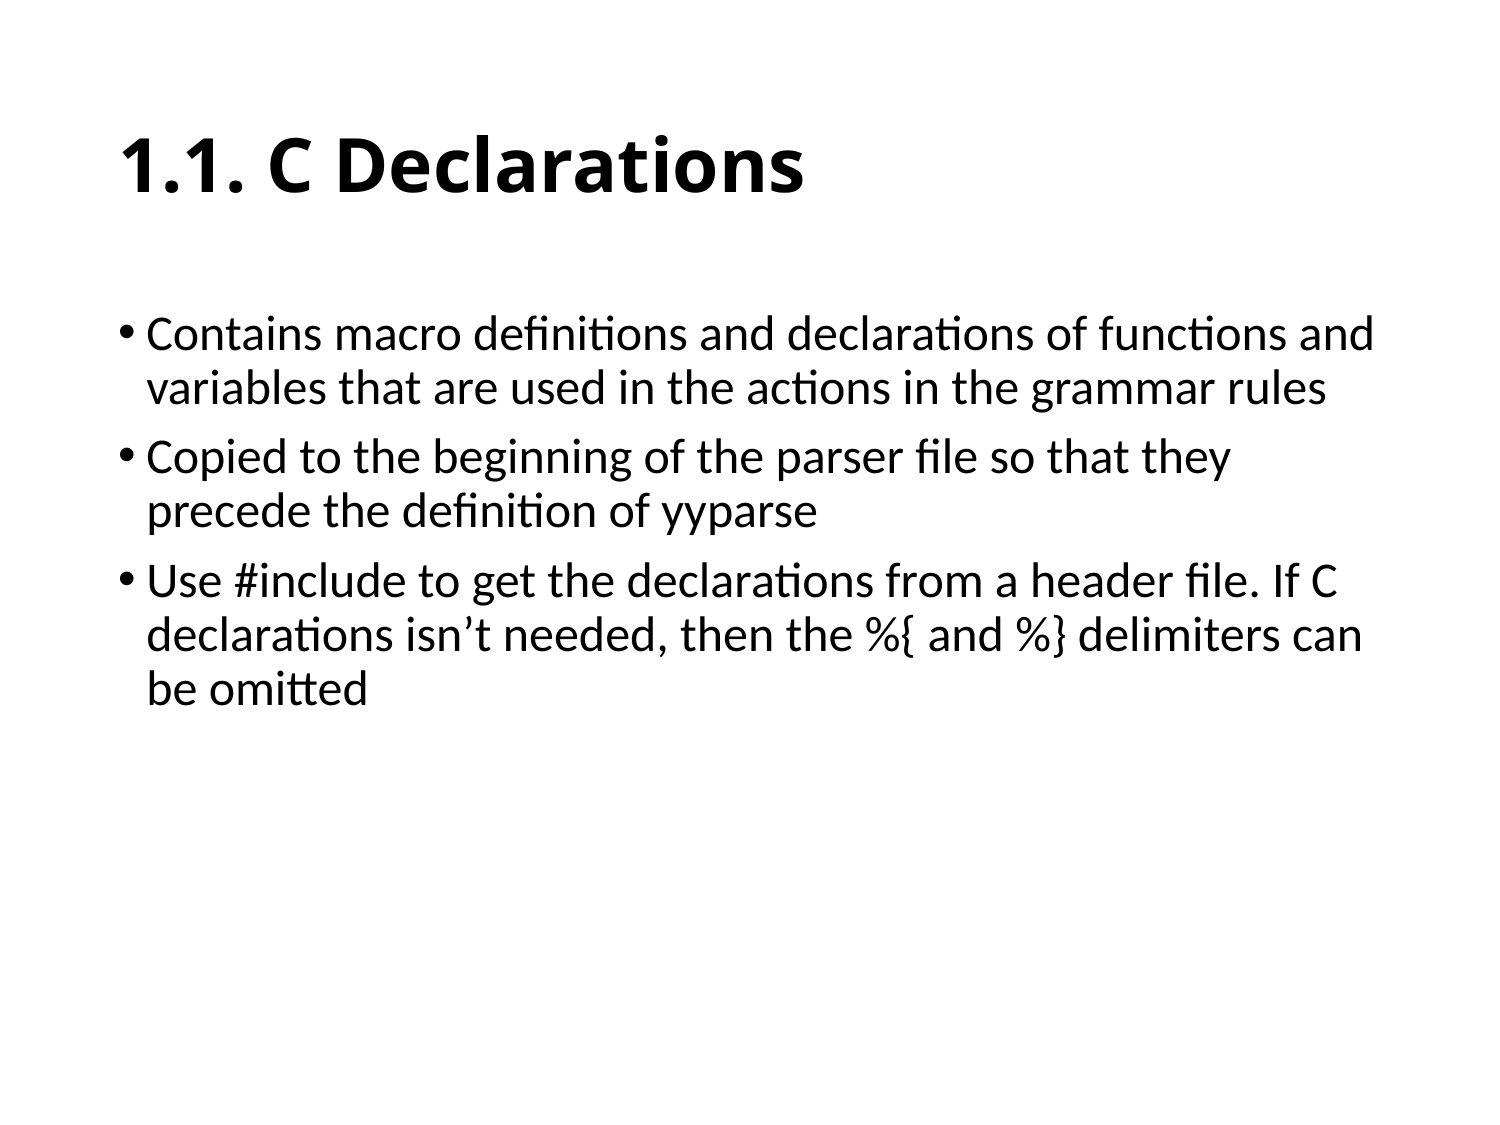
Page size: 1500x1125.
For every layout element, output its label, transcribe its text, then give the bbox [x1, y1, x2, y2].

list Contains macro definitions and declarations of functions and variables that are used in the actions in the grammar rules Copied to the beginning of the parser file so that they precede the definition of yyparse Use #include to get the declarations from a header file. If C declarations isn’t needed, then the %{ and %} delimiters can be omitted [103, 299, 1397, 1014]
title 1.1. C Declarations [103, 59, 1397, 278]
